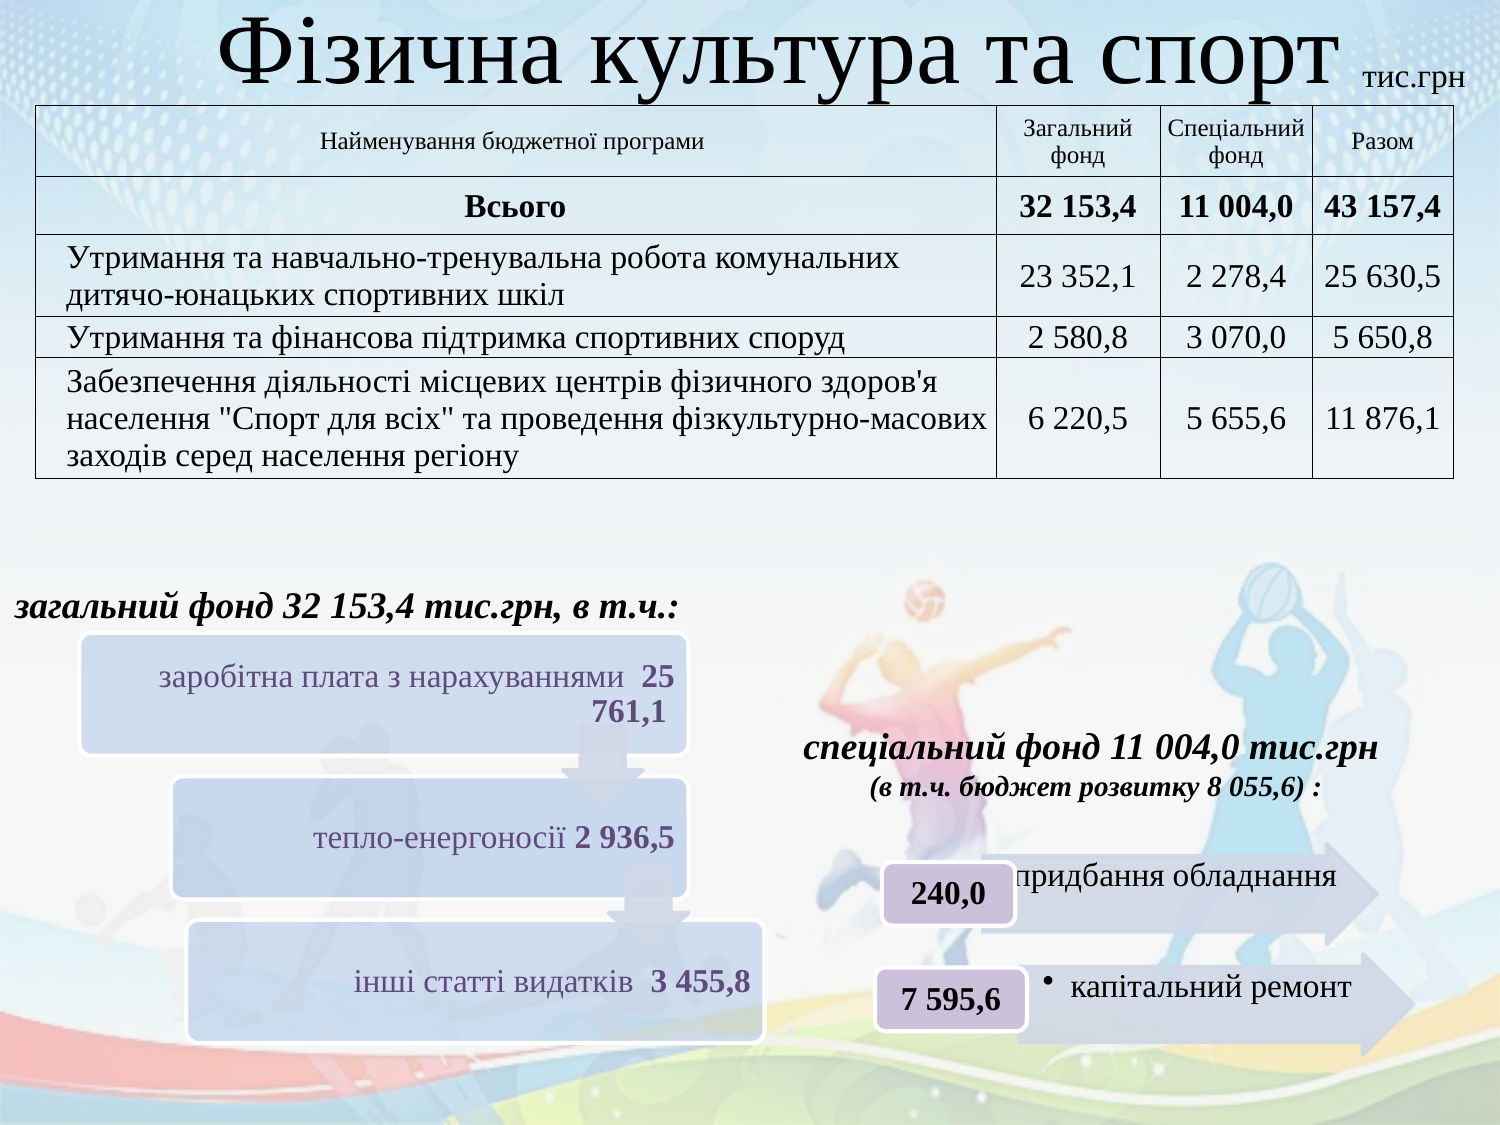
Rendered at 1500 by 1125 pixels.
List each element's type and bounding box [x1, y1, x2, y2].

text_box [784, 843, 1442, 1055]
picture [0, 0, 1500, 1125]
text_box [116, 632, 727, 1044]
